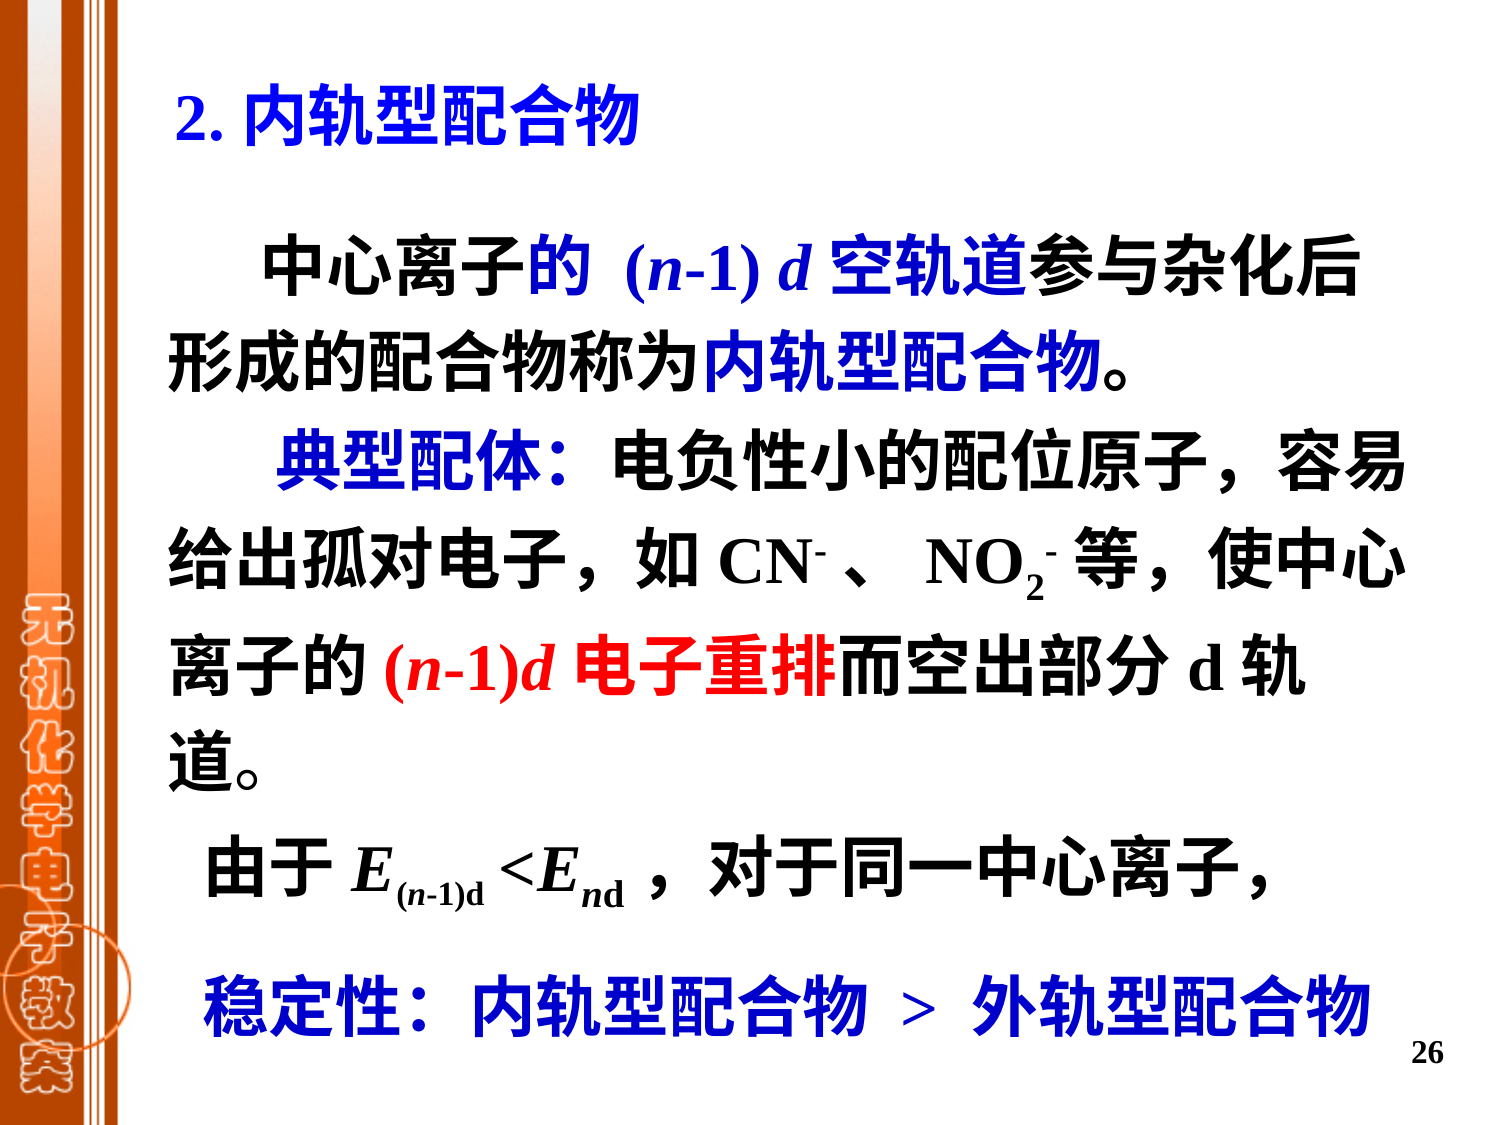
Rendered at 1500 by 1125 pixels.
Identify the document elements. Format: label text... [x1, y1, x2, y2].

text_box 由于E(n-1)d <End，对于同一中心离子， 稳定性：内轨型配合物 > 外轨型配合物 [187, 798, 1428, 1052]
text_box 2.内轨型配合物 [160, 66, 692, 162]
text_box [1387, 1023, 1468, 1099]
picture [0, 0, 1500, 1125]
text_box 中心离子的 (n-1) d空轨道参与杂化后形成的配合物称为内轨型配合物。 典型配体：电负性小的配位原子，容易给出孤对电子，如CN-、NO2-等，使中心离子的(n-1)d电子重排而空出部分d轨道。 [152, 200, 1436, 807]
